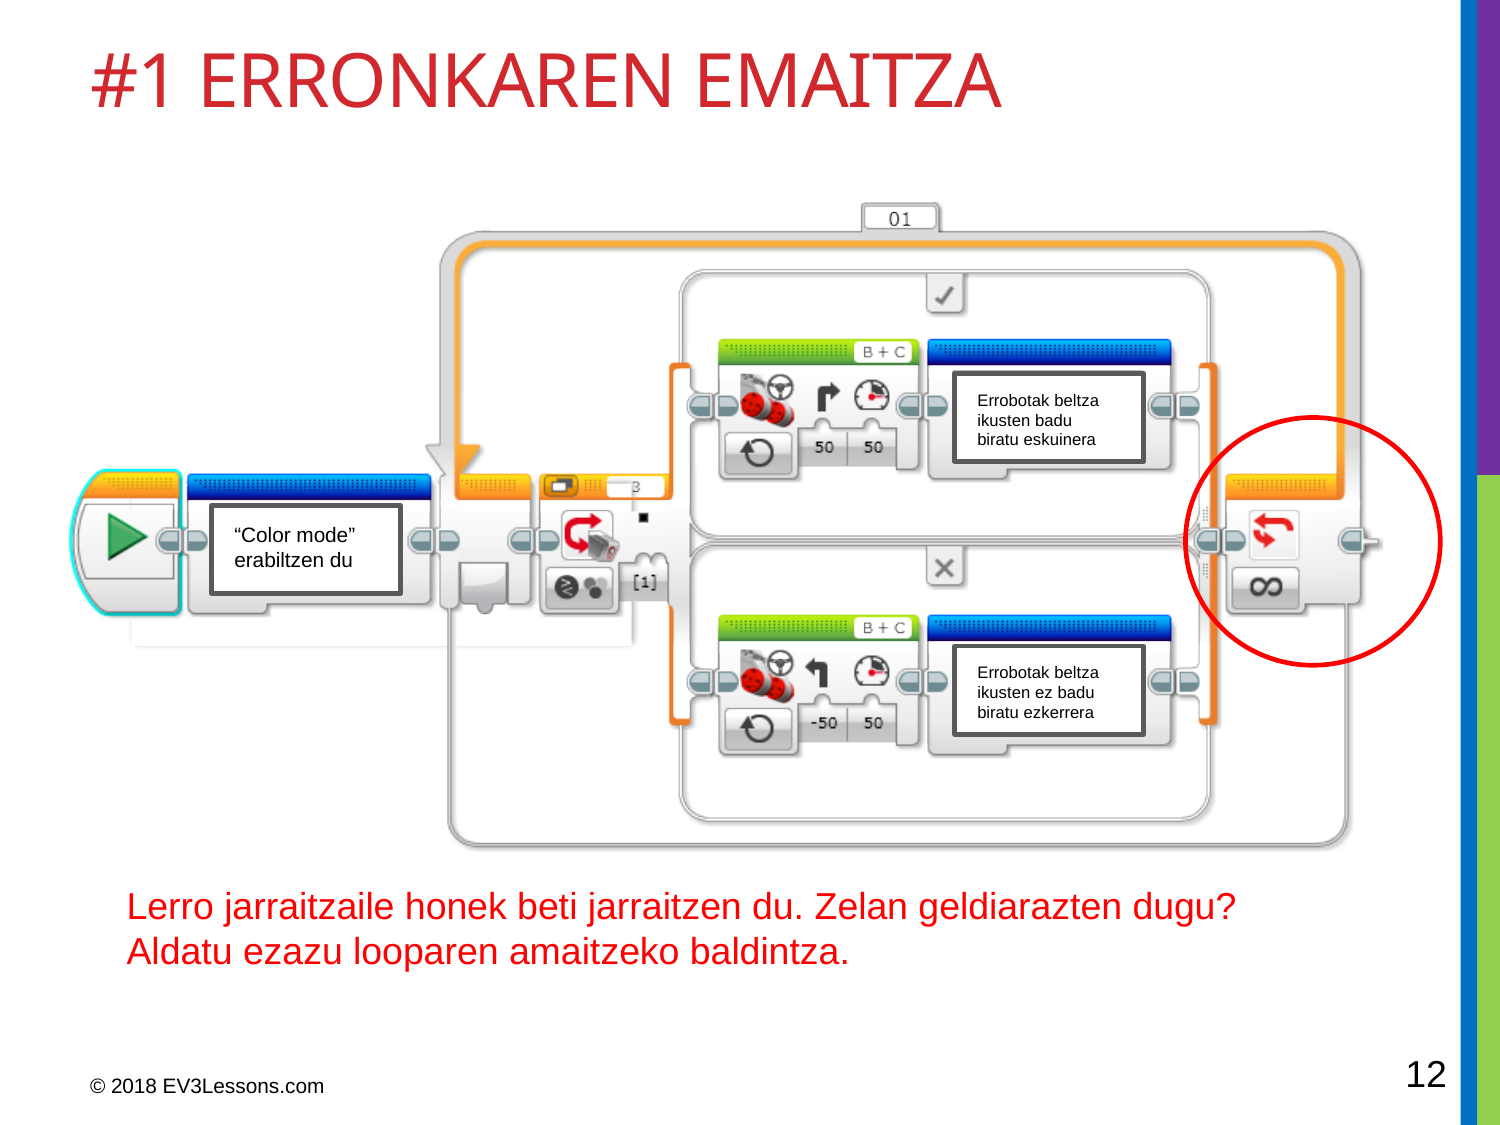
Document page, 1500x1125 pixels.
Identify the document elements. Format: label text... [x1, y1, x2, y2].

slide_number 12 [1390, 1042, 1500, 1103]
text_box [21, 184, 1384, 892]
text_box Lerro jarraitzaile honek beti jarraitzen du. Zelan geldiarazten dugu? Aldatu ezazu looparen amaitzeko baldintza. [111, 897, 1384, 980]
footer © 2018 EV3Lessons.com [75, 1065, 638, 1112]
title #1 ERRONKAREN EMAITZA [75, 25, 1428, 250]
text_box [1394, 442, 1443, 640]
